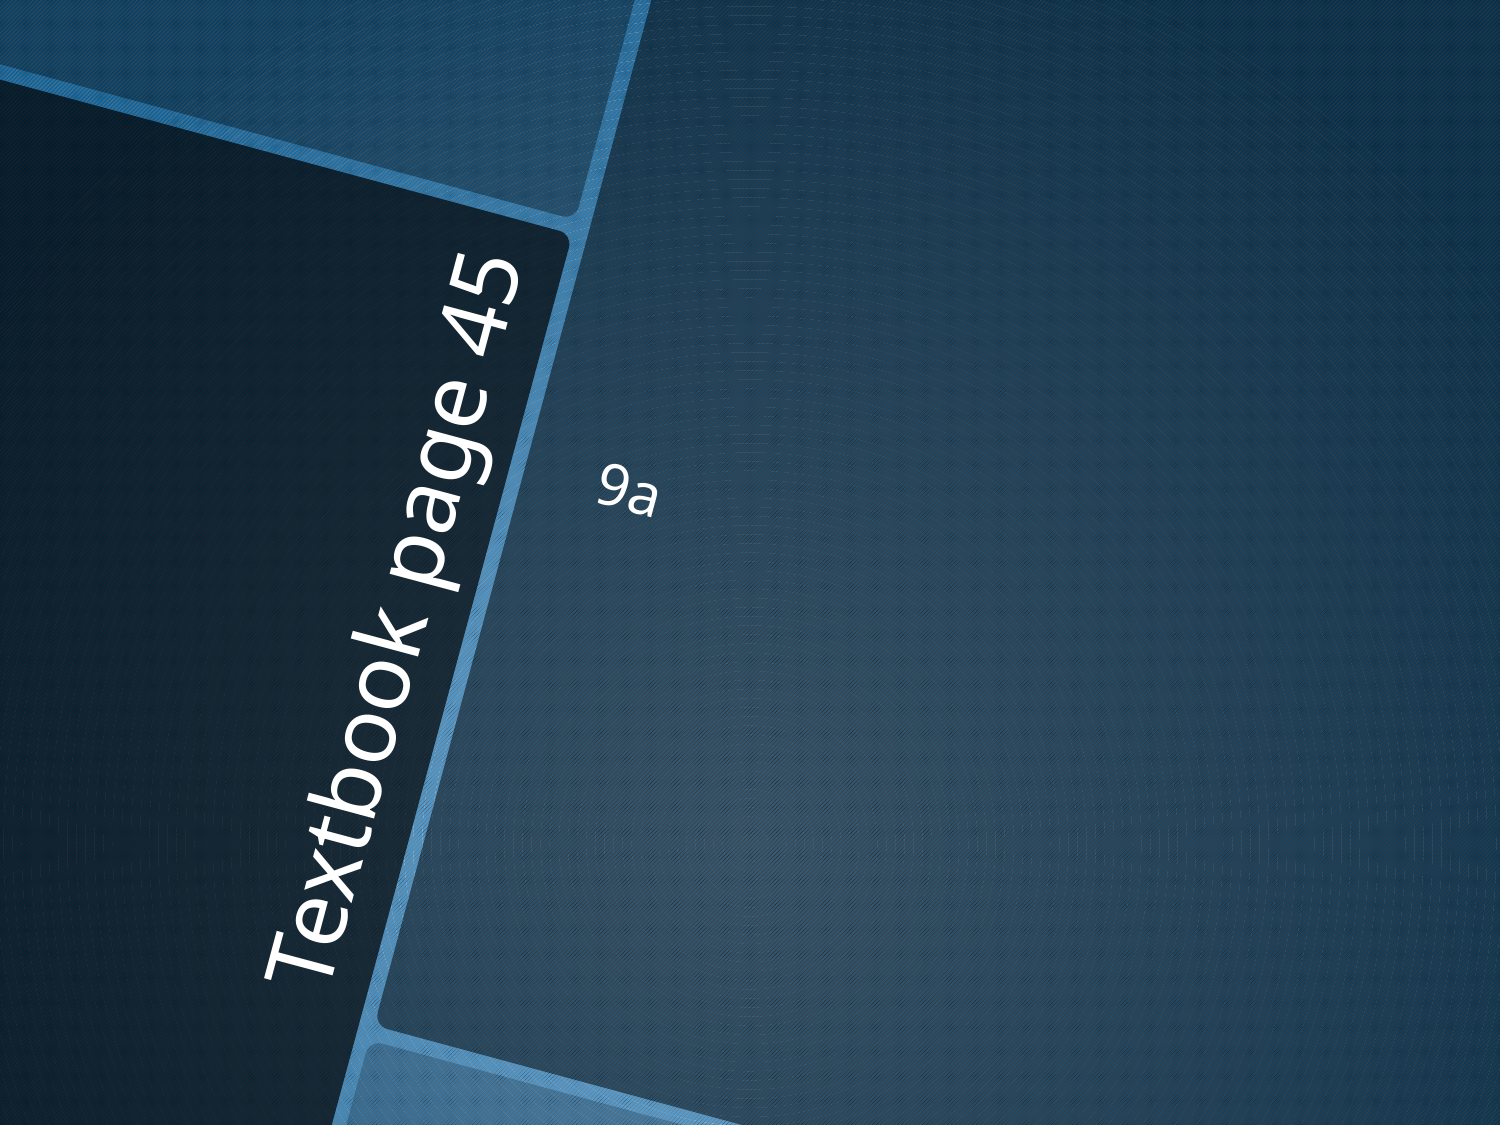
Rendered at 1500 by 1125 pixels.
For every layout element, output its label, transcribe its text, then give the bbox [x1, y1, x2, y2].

list 9a [475, 72, 1430, 1076]
title Textbook page 45 [69, 181, 554, 1056]
